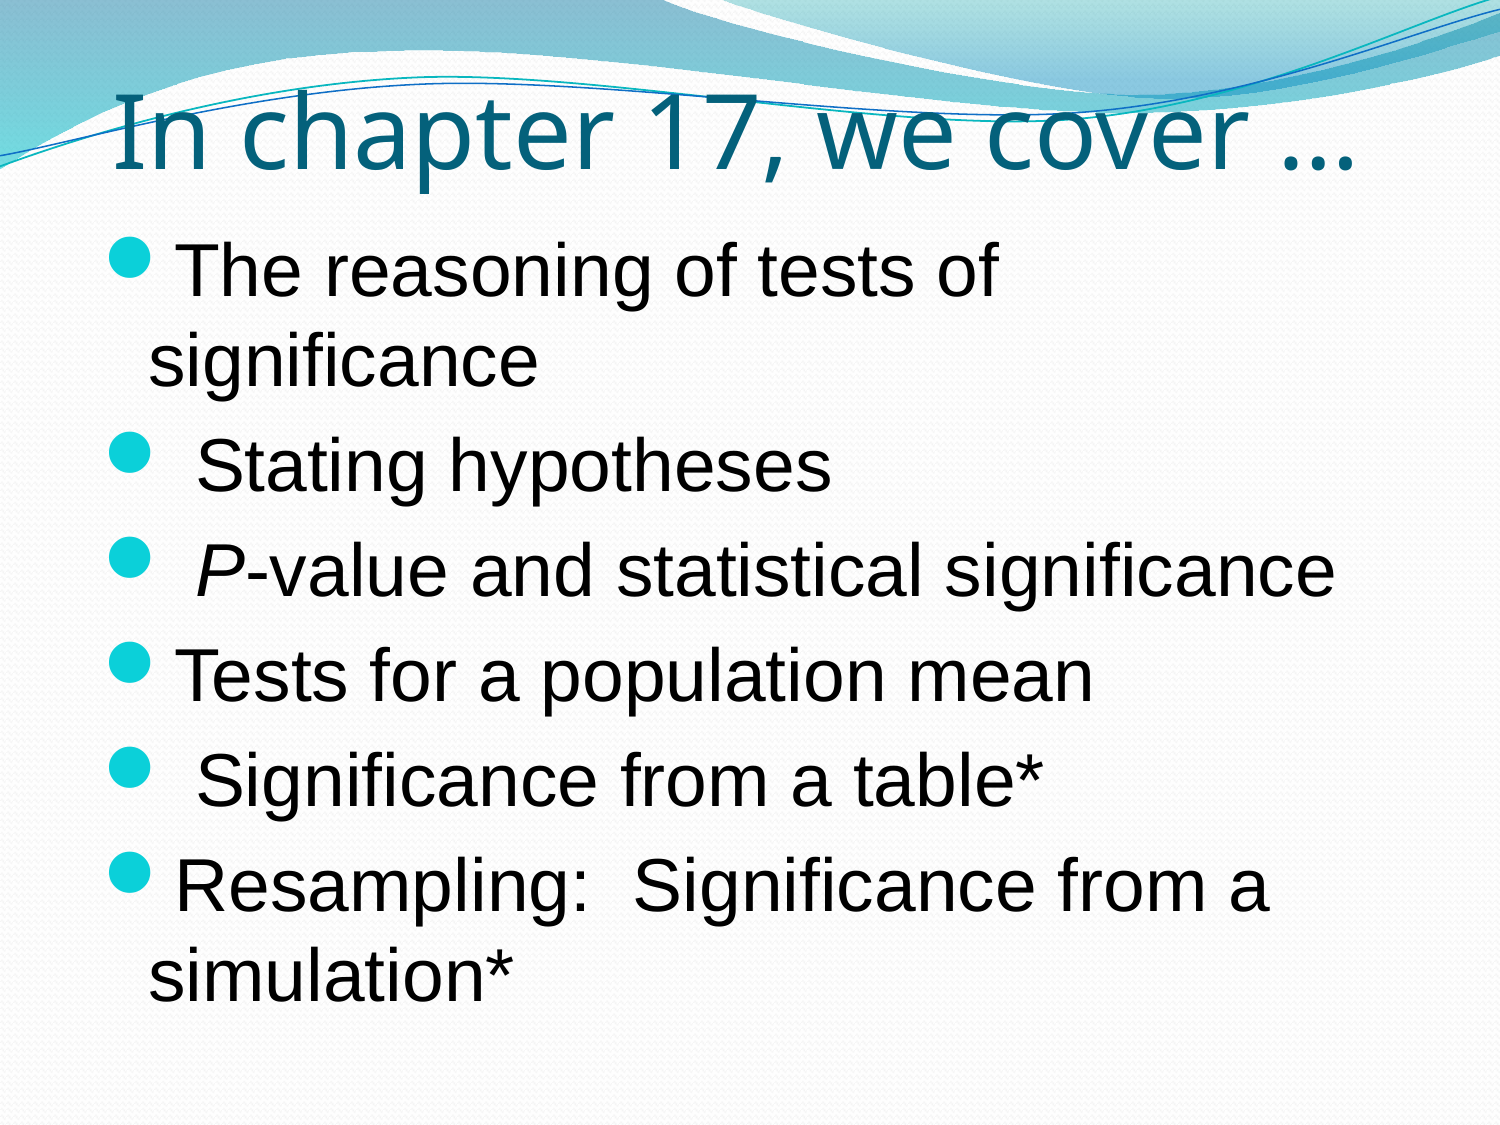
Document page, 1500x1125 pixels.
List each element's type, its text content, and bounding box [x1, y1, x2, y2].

title In chapter 17, we cover … [112, 40, 1388, 191]
list The reasoning of tests of significance Stating hypotheses P-value and statistical significance Tests for a population mean Significance from a table* Resampling: Significance from a simulation* [88, 214, 1364, 1036]
